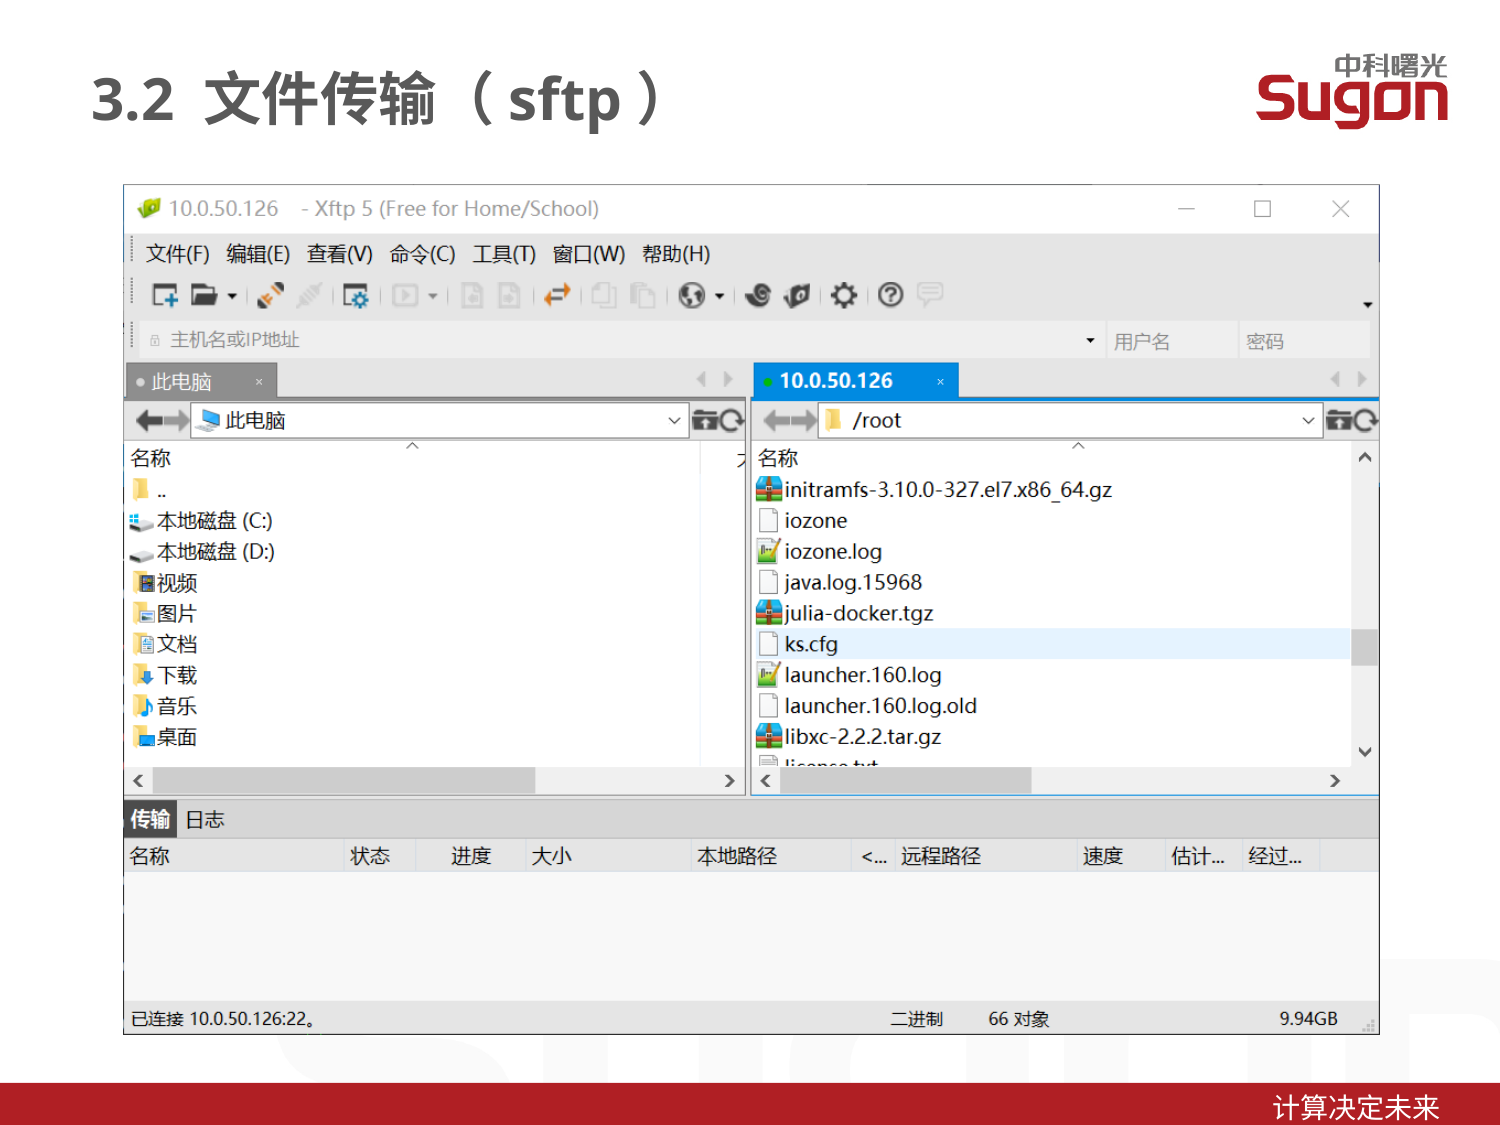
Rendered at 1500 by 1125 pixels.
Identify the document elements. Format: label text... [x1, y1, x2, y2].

picture [0, 0, 1500, 1082]
list 3.2 文件传输（sftp） [76, 54, 1158, 149]
